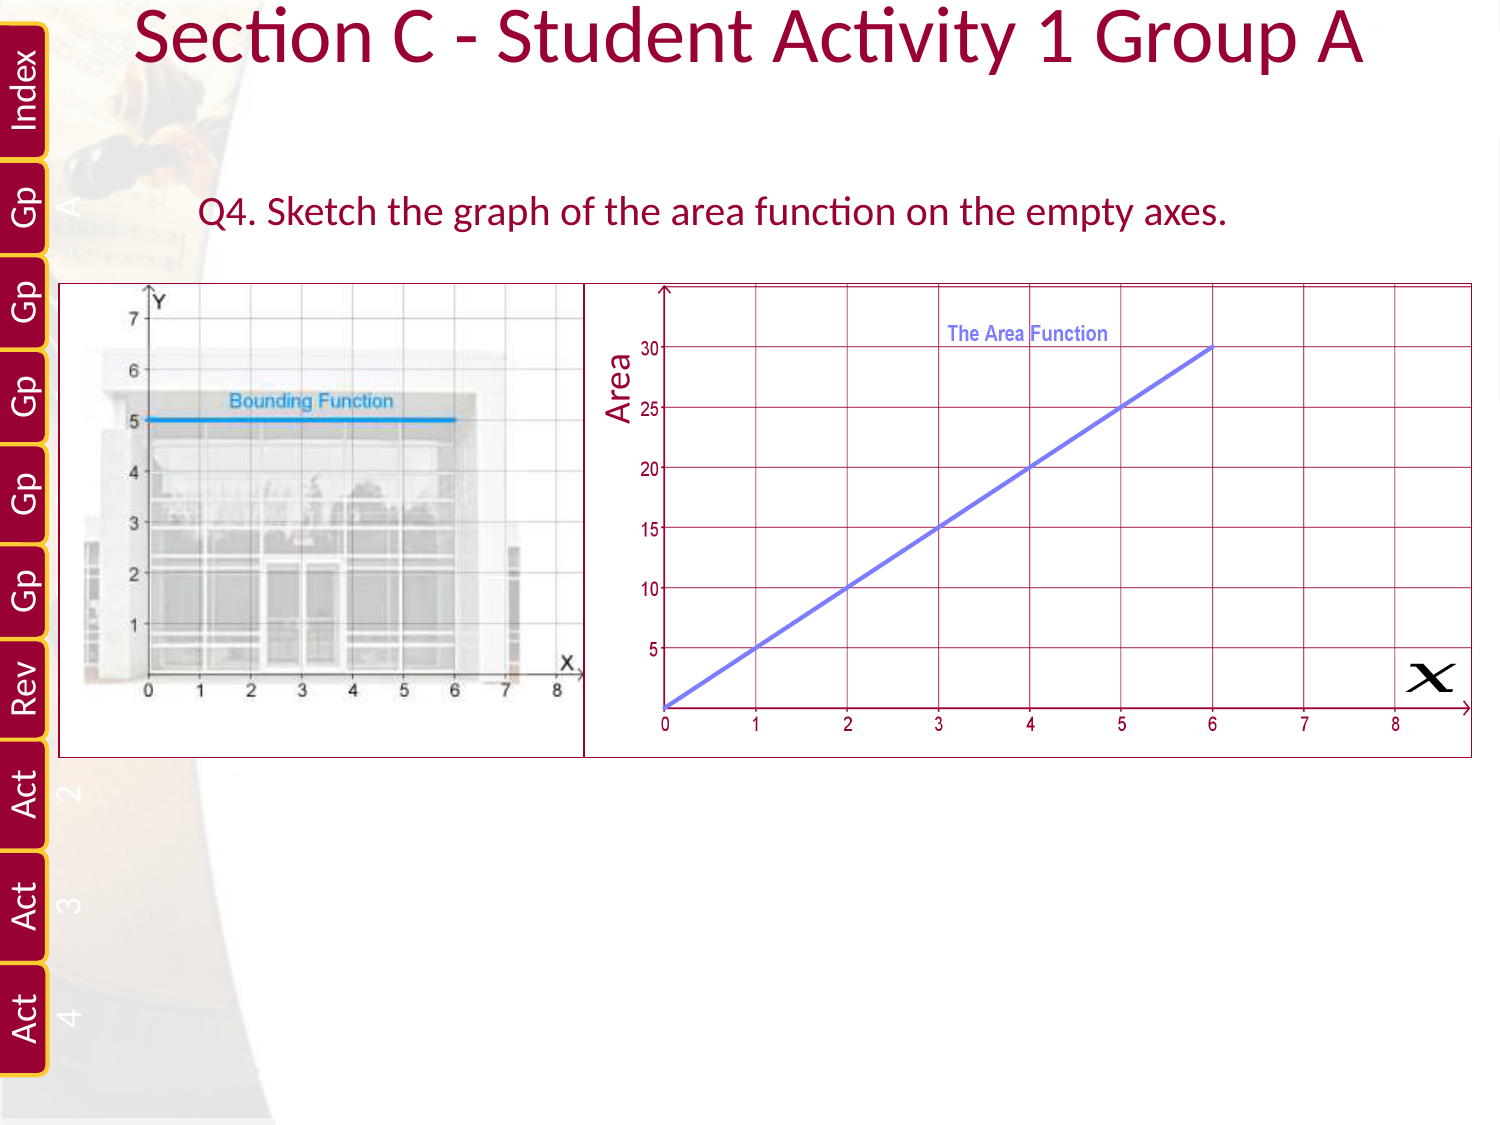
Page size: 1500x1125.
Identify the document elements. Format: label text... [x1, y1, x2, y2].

picture [59, 284, 1471, 757]
text_box Q4. Sketch the graph of the area function on the empty axes. [182, 176, 1412, 242]
title Section C - Student Activity 1 Group A [75, 0, 1425, 124]
